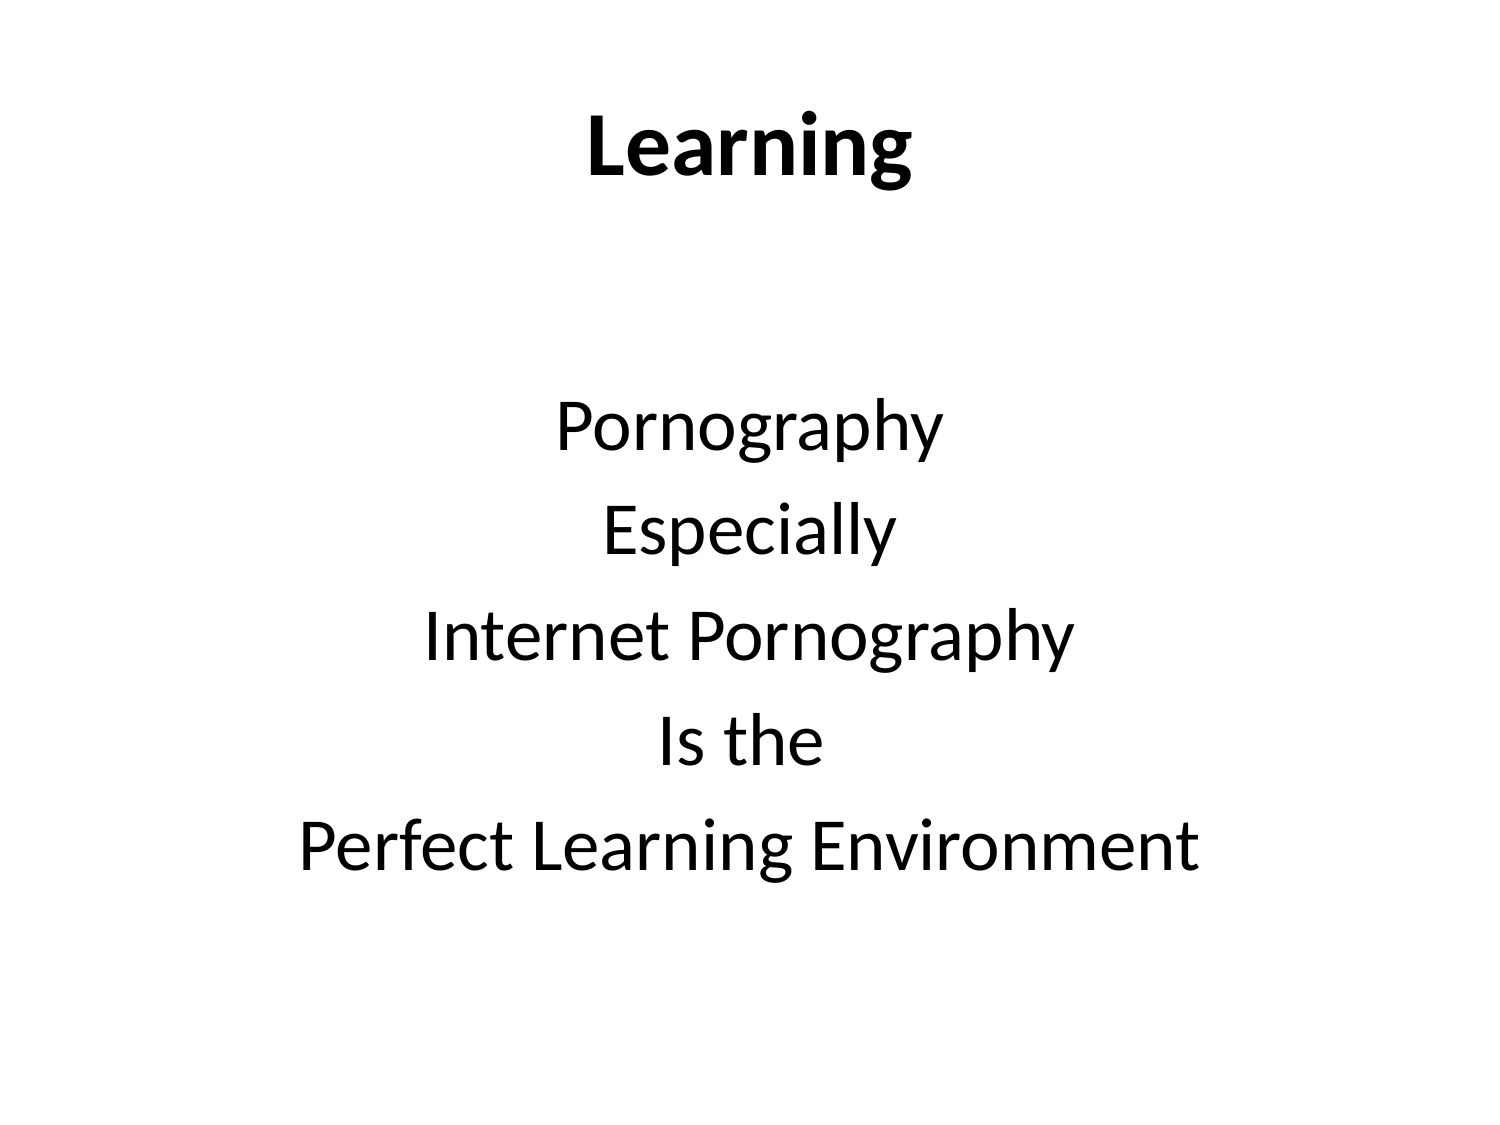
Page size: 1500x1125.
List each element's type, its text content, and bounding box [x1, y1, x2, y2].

title Learning [75, 45, 1425, 233]
list Pornography Especially Internet Pornography Is the Perfect Learning Environment [75, 262, 1425, 1005]
